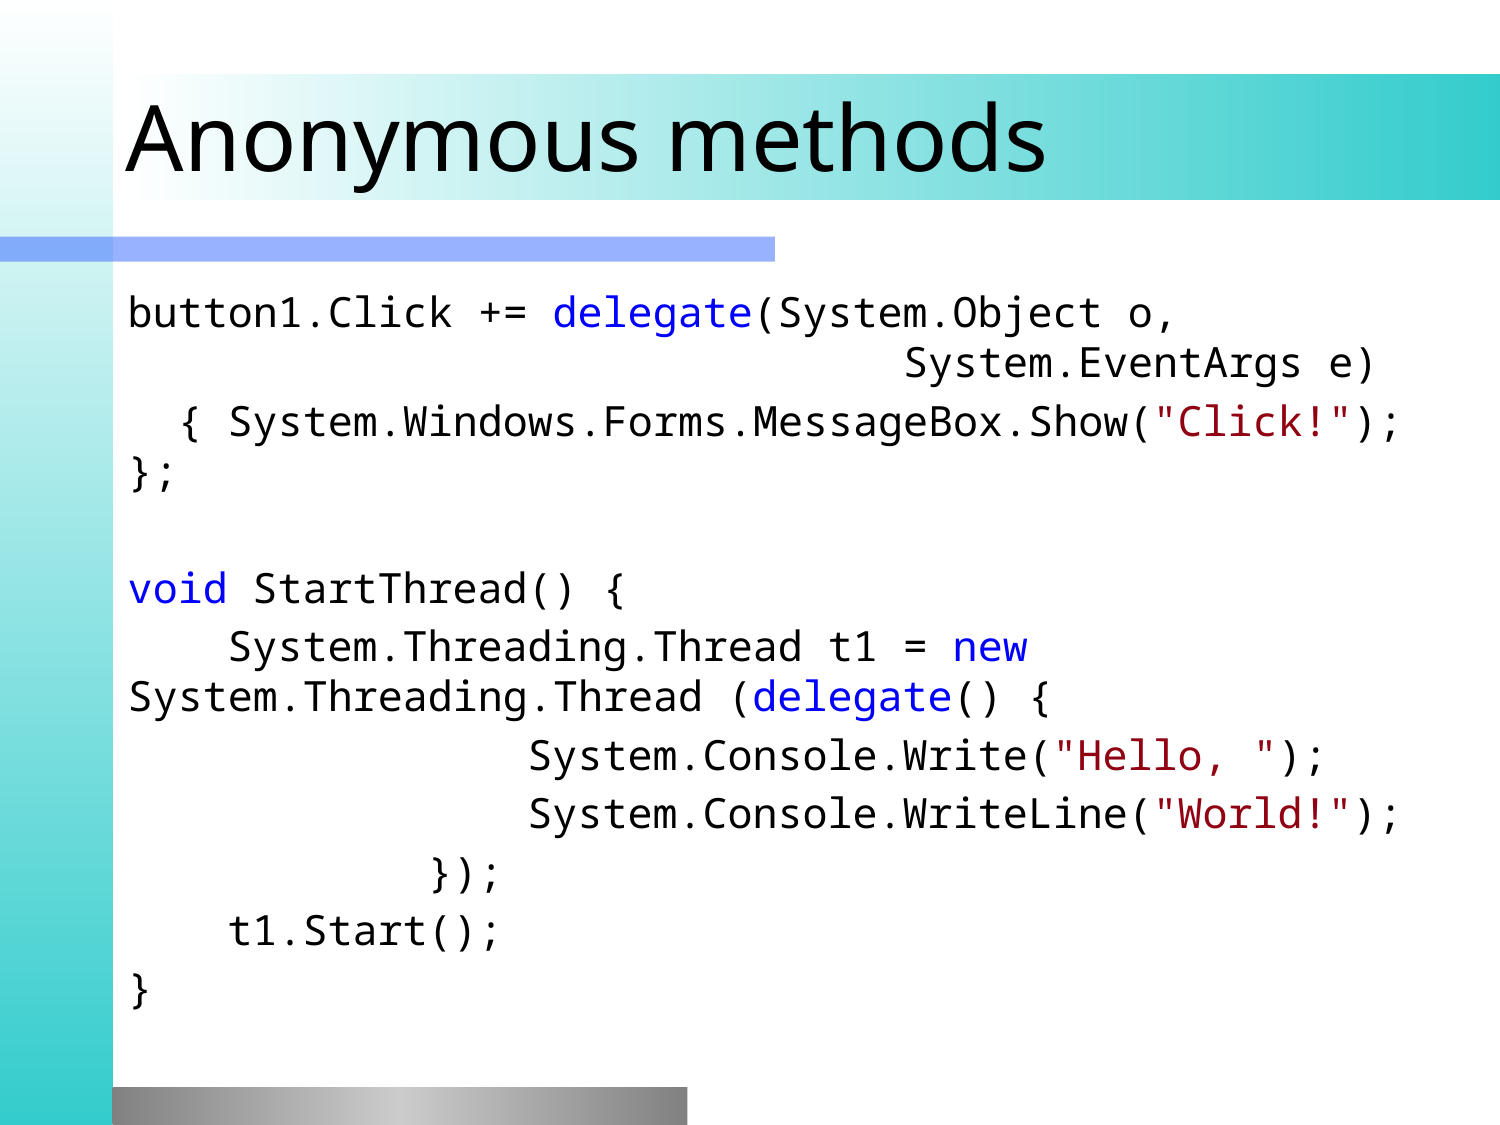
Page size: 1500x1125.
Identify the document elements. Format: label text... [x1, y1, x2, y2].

title Anonymous methods [110, 40, 1386, 229]
list button1.Click += delegate(System.Object o, System.EventArgs e) { System.Windows.Forms.MessageBox.Show("Click!"); }; void StartThread() { System.Threading.Thread t1 = new System.Threading.Thread (delegate() { System.Console.Write("Hello, "); System.Console.WriteLine("World!"); }); t1.Start(); } [112, 278, 1424, 1073]
